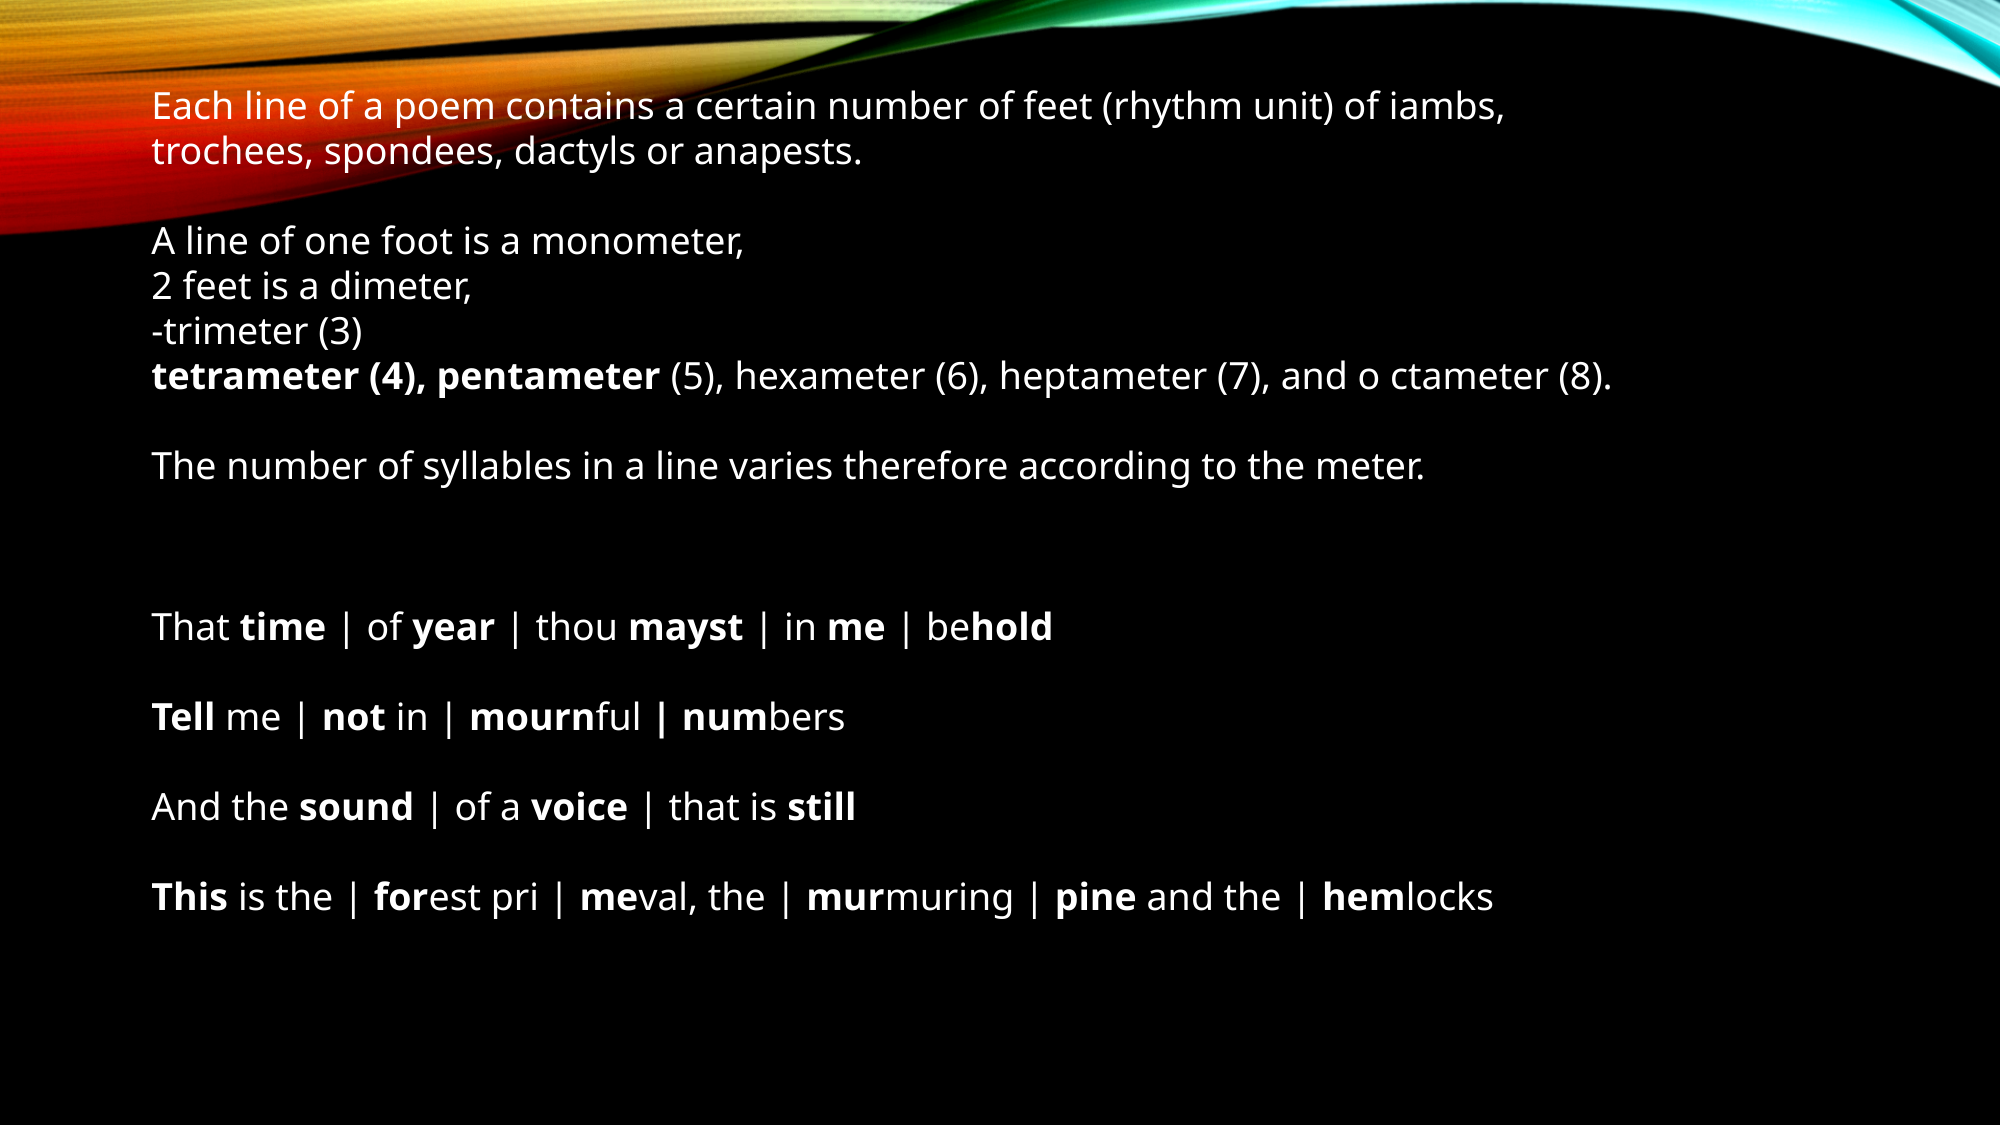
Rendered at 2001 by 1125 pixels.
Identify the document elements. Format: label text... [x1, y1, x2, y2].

text_box That time | of year | thou mayst | in me | behold Tell me | not in | mournful | numbers And the sound | of a voice | that is still This is the | forest pri | meval, the | murmuring | pine and the | hemlocks [136, 550, 1624, 1061]
text_box Each line of a poem contains a certain number of feet (rhythm unit) of iambs, trochees, spondees, dactyls or anapests. A line of one foot is a monometer, 2 feet is a dimeter, -trimeter (3) tetrameter (4), pentameter (5), hexameter (6), heptameter (7), and o ctameter (8). The number of syllables in a line varies therefore according to the meter. [136, 74, 1647, 495]
picture [0, 0, 2000, 237]
